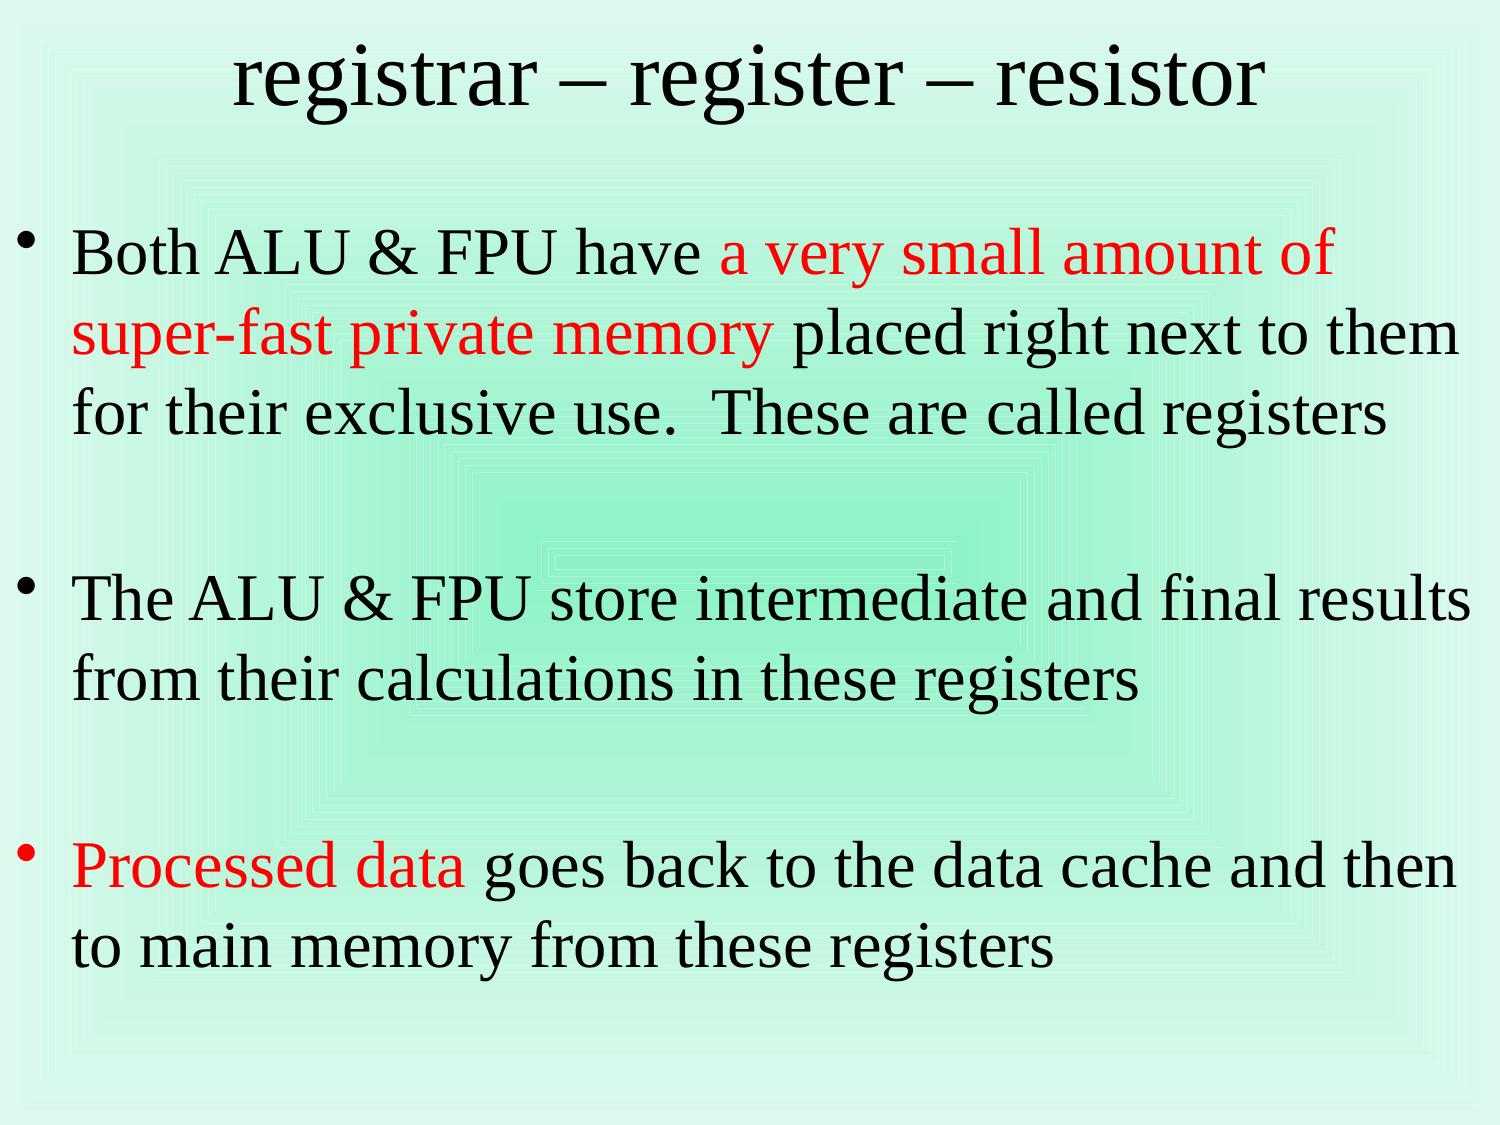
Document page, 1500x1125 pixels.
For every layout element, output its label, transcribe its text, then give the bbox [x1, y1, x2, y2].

title registrar – register – resistor [112, 0, 1388, 163]
list Both ALU & FPU have a very small amount of super-fast private memory placed right next to them for their exclusive use. These are called registers The ALU & FPU store intermediate and final results from their calculations in these registers Processed data goes back to the data cache and then to main memory from these registers [0, 199, 1500, 1088]
